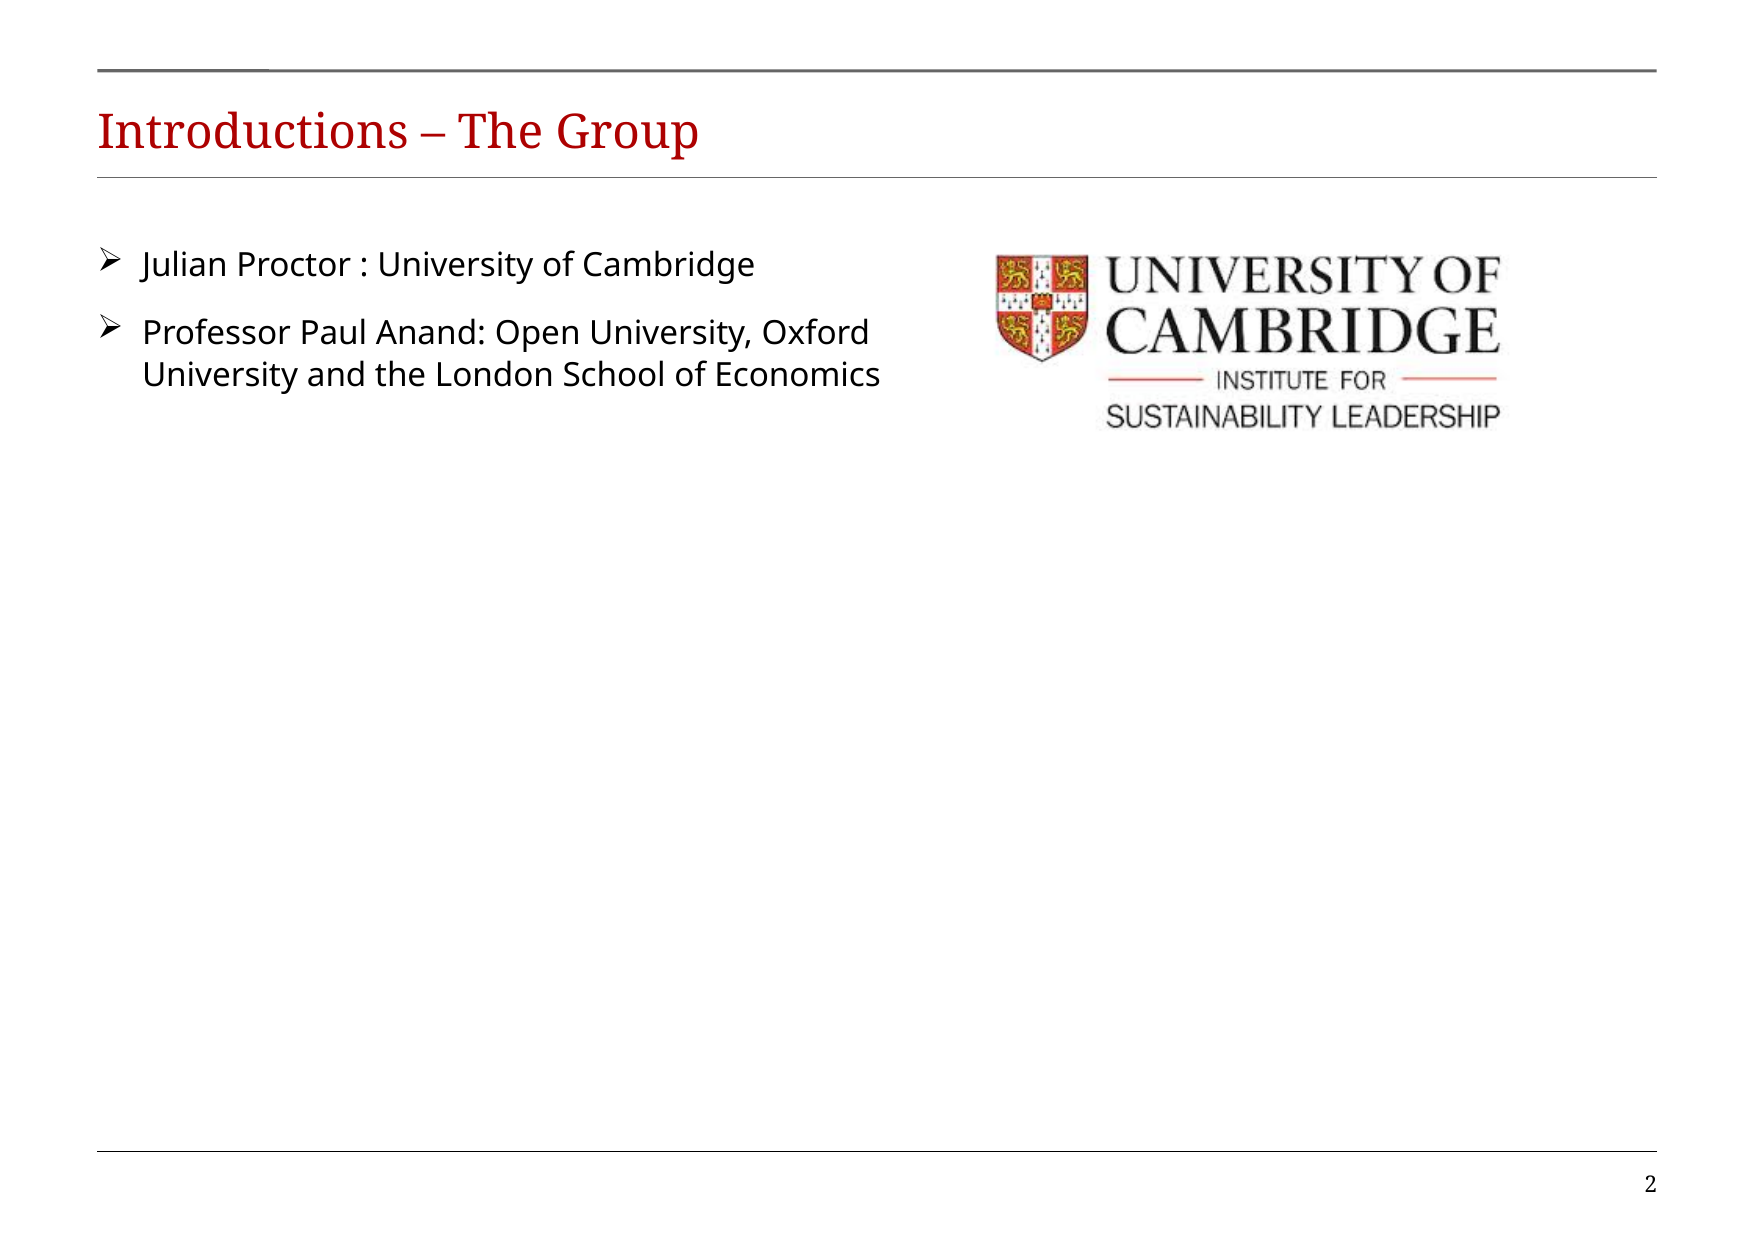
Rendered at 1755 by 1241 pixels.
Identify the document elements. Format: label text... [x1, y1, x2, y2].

list Julian Proctor : University of Cambridge Professor Paul Anand: Open University, Oxford University and the London School of Economics [97, 240, 895, 1114]
slide_number 2 [1593, 1163, 1657, 1208]
picture [971, 230, 1525, 453]
title Introductions – The Group [97, 70, 1657, 177]
